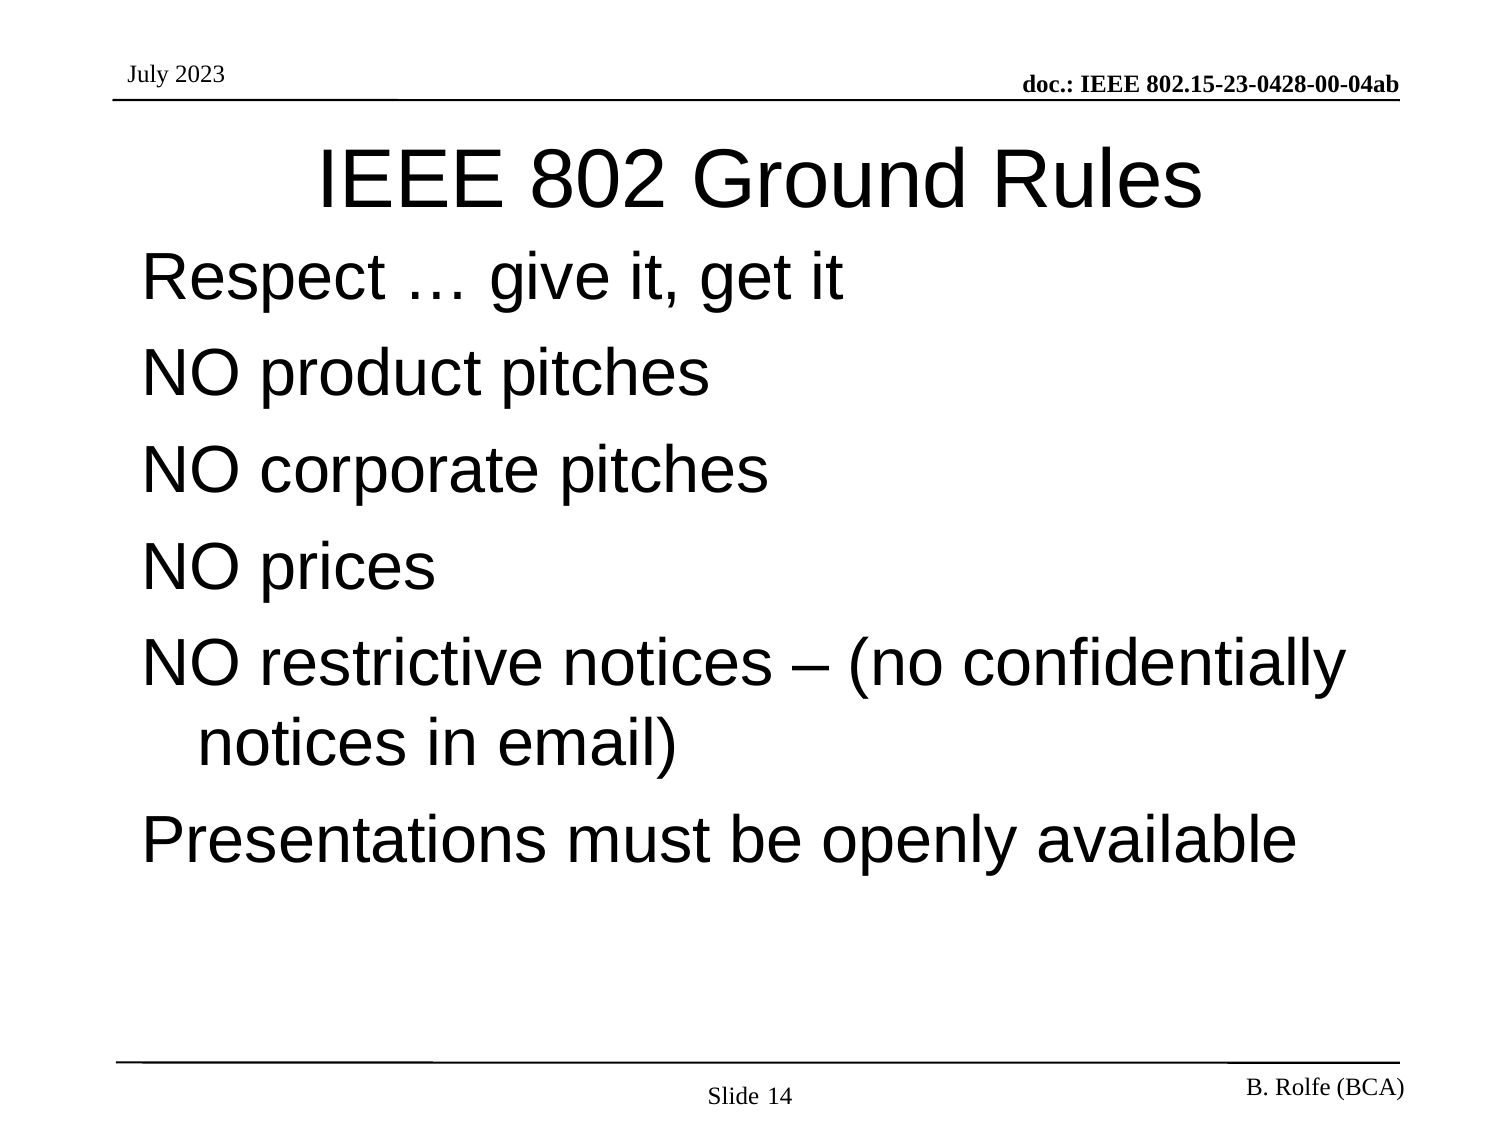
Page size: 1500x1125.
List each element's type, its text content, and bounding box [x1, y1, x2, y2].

list Respect … give it, get it NO product pitches NO corporate pitches NO prices NO restrictive notices – (no confidentially notices in email) Presentations must be openly available [125, 224, 1400, 1024]
title IEEE 802 Ground Rules [123, 112, 1398, 237]
slide_number Slide 14 [690, 1070, 810, 1111]
